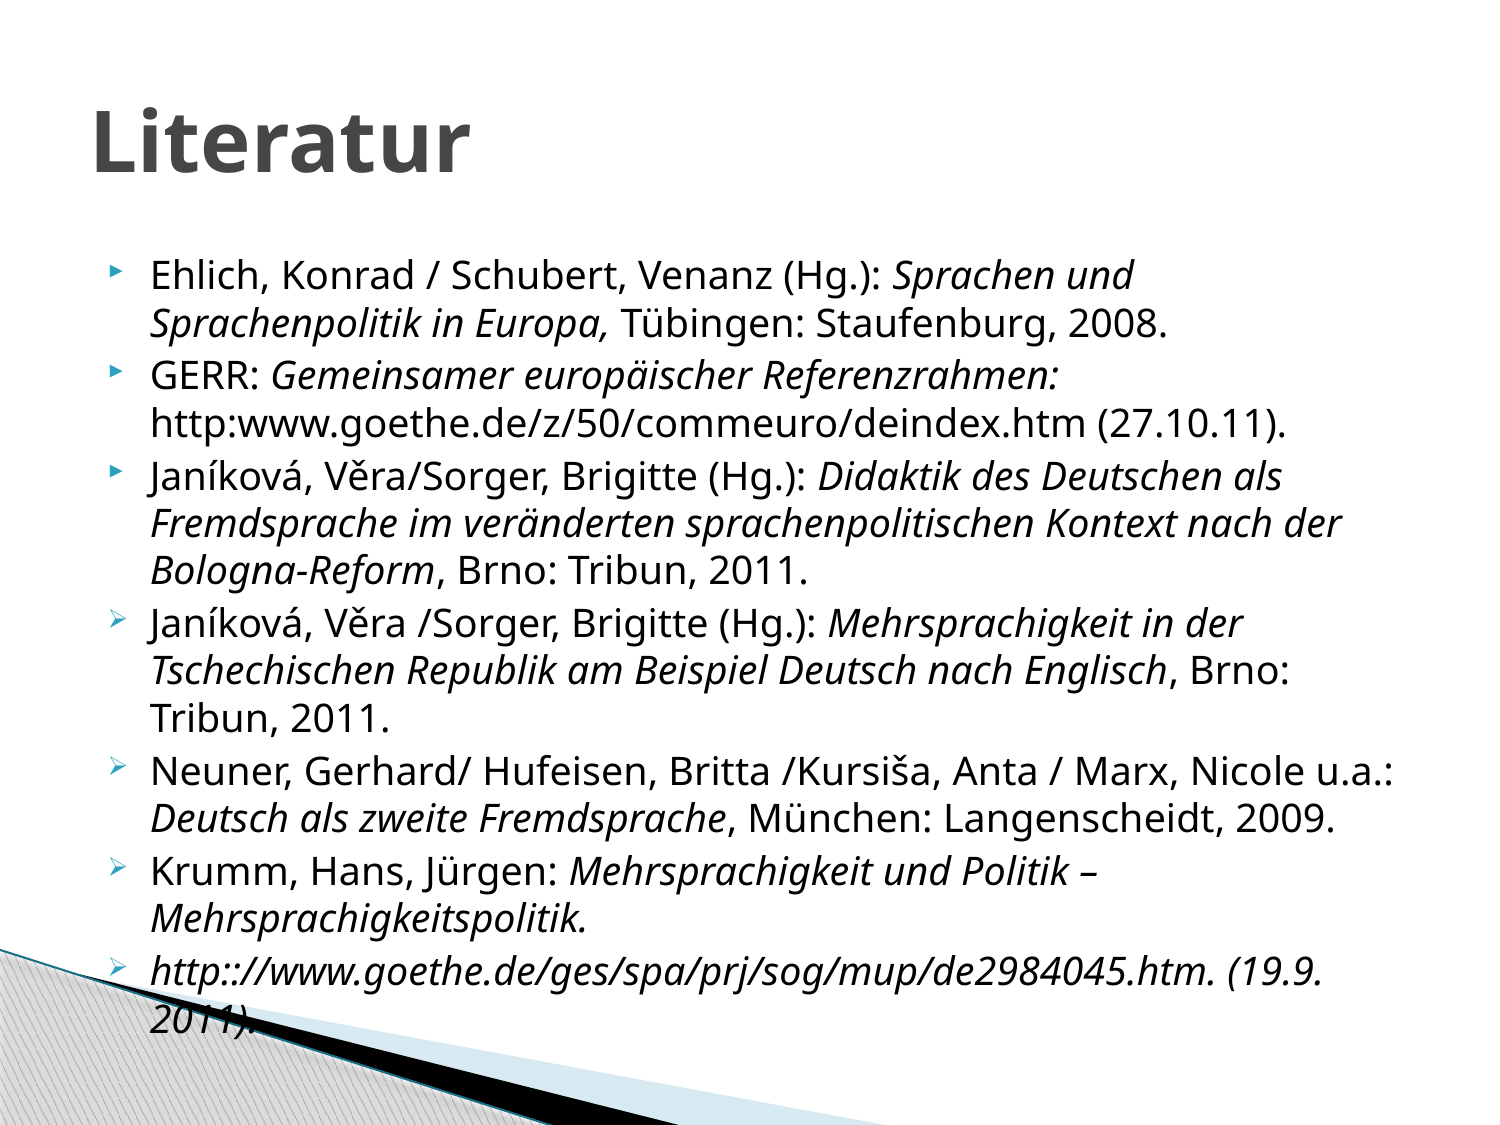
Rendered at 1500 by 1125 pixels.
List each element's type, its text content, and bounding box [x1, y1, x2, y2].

list Ehlich, Konrad / Schubert, Venanz (Hg.): Sprachen und Sprachenpolitik in Europa, Tübingen: Staufenburg, 2008. GERR: Gemeinsamer europäischer Referenzrahmen: http:www.goethe.de/z/50/commeuro/deindex.htm (27.10.11). Janíková, Věra/Sorger, Brigitte (Hg.): Didaktik des Deutschen als Fremdsprache im veränderten sprachenpolitischen Kontext nach der Bologna-Reform, Brno: Tribun, 2011. Janíková, Věra /Sorger, Brigitte (Hg.): Mehrsprachigkeit in der Tschechischen Republik am Beispiel Deutsch nach Englisch, Brno: Tribun, 2011. Neuner, Gerhard/ Hufeisen, Britta /Kursiša, Anta / Marx, Nicole u.a.: Deutsch als zweite Fremdsprache, München: Langenscheidt, 2009. Krumm, Hans, Jürgen: Mehrsprachigkeit und Politik – Mehrsprachigkeitspolitik. http:://www.goethe.de/ges/spa/prj/sog/mup/de2984045.htm. (19.9. 2011). [75, 243, 1425, 1083]
title Literatur [75, 45, 1425, 233]
